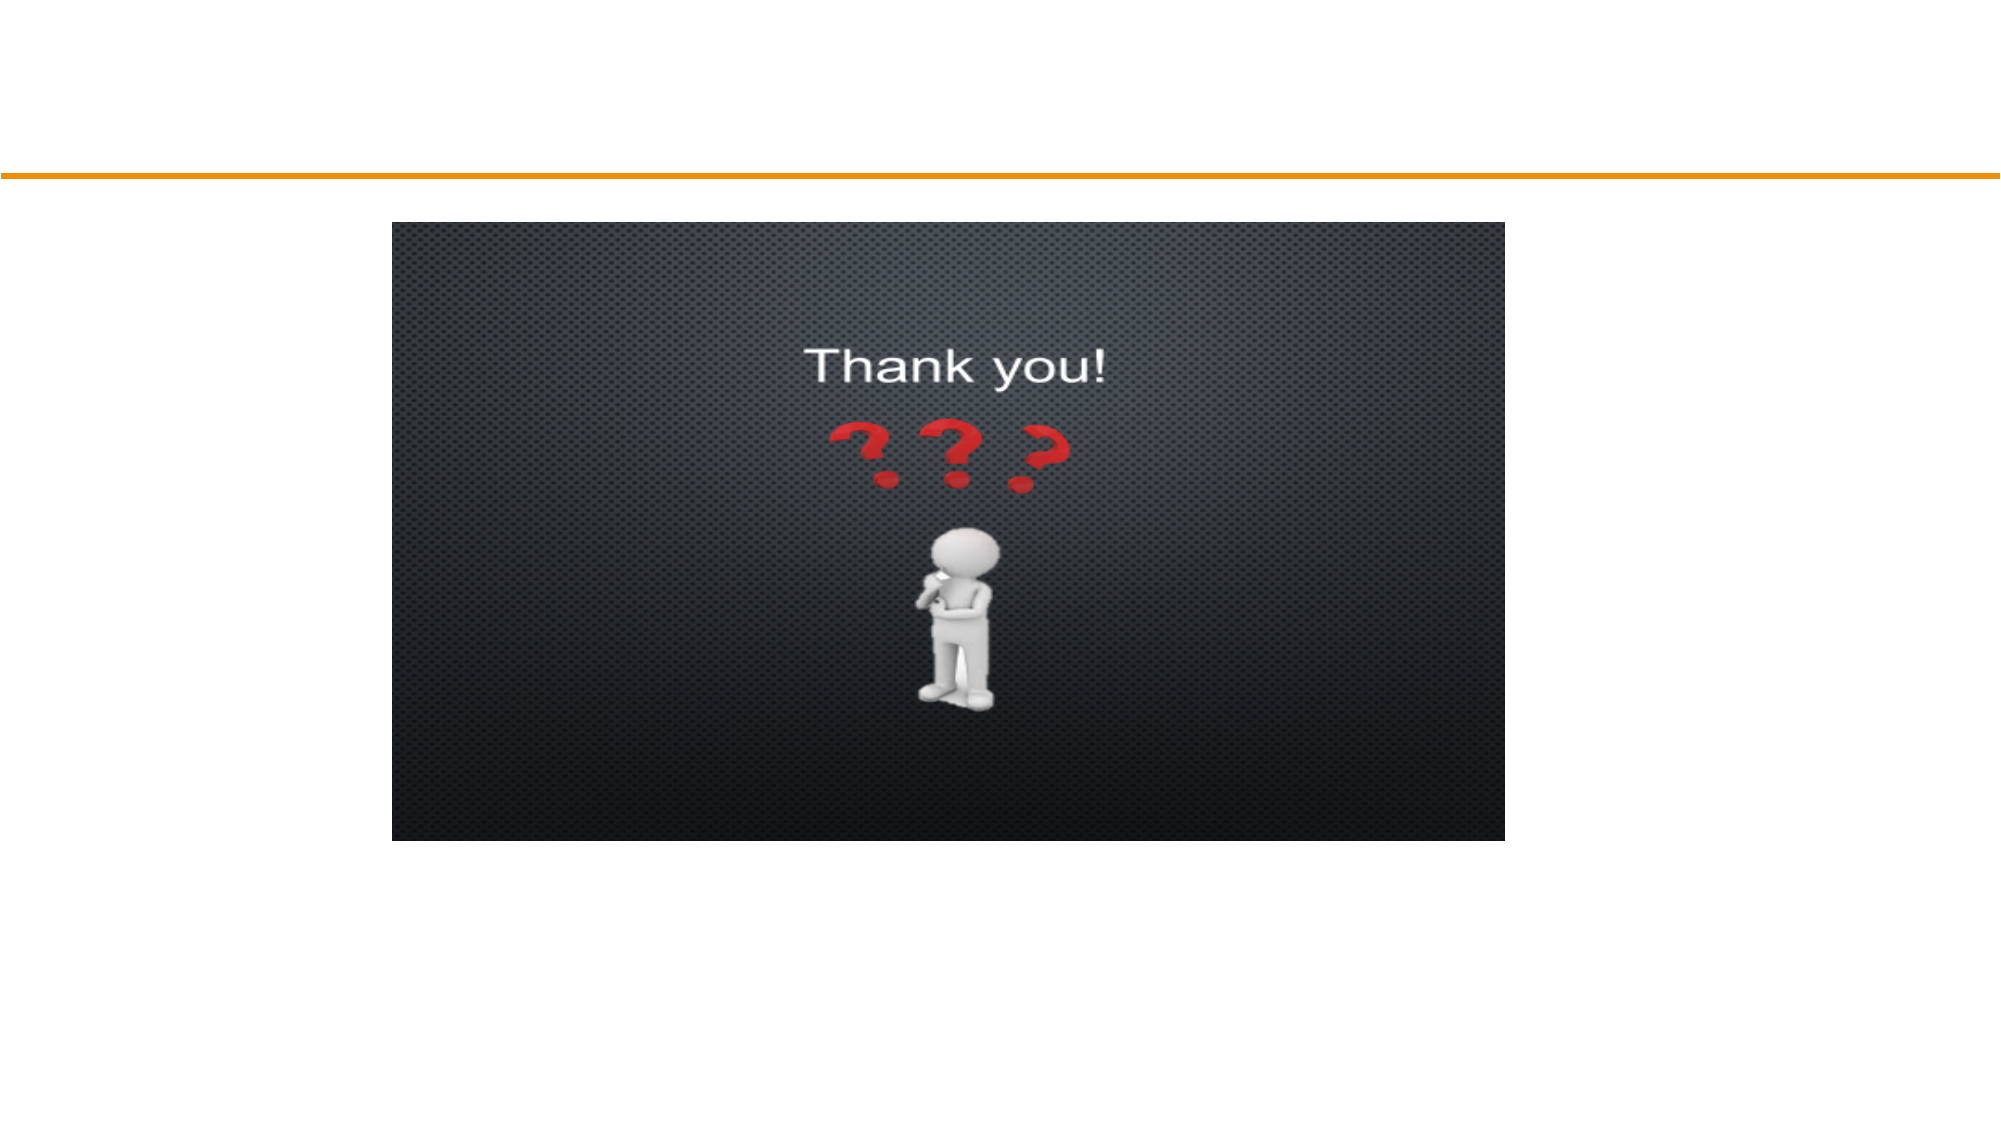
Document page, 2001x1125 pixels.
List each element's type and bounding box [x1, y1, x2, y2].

picture [392, 222, 1505, 841]
